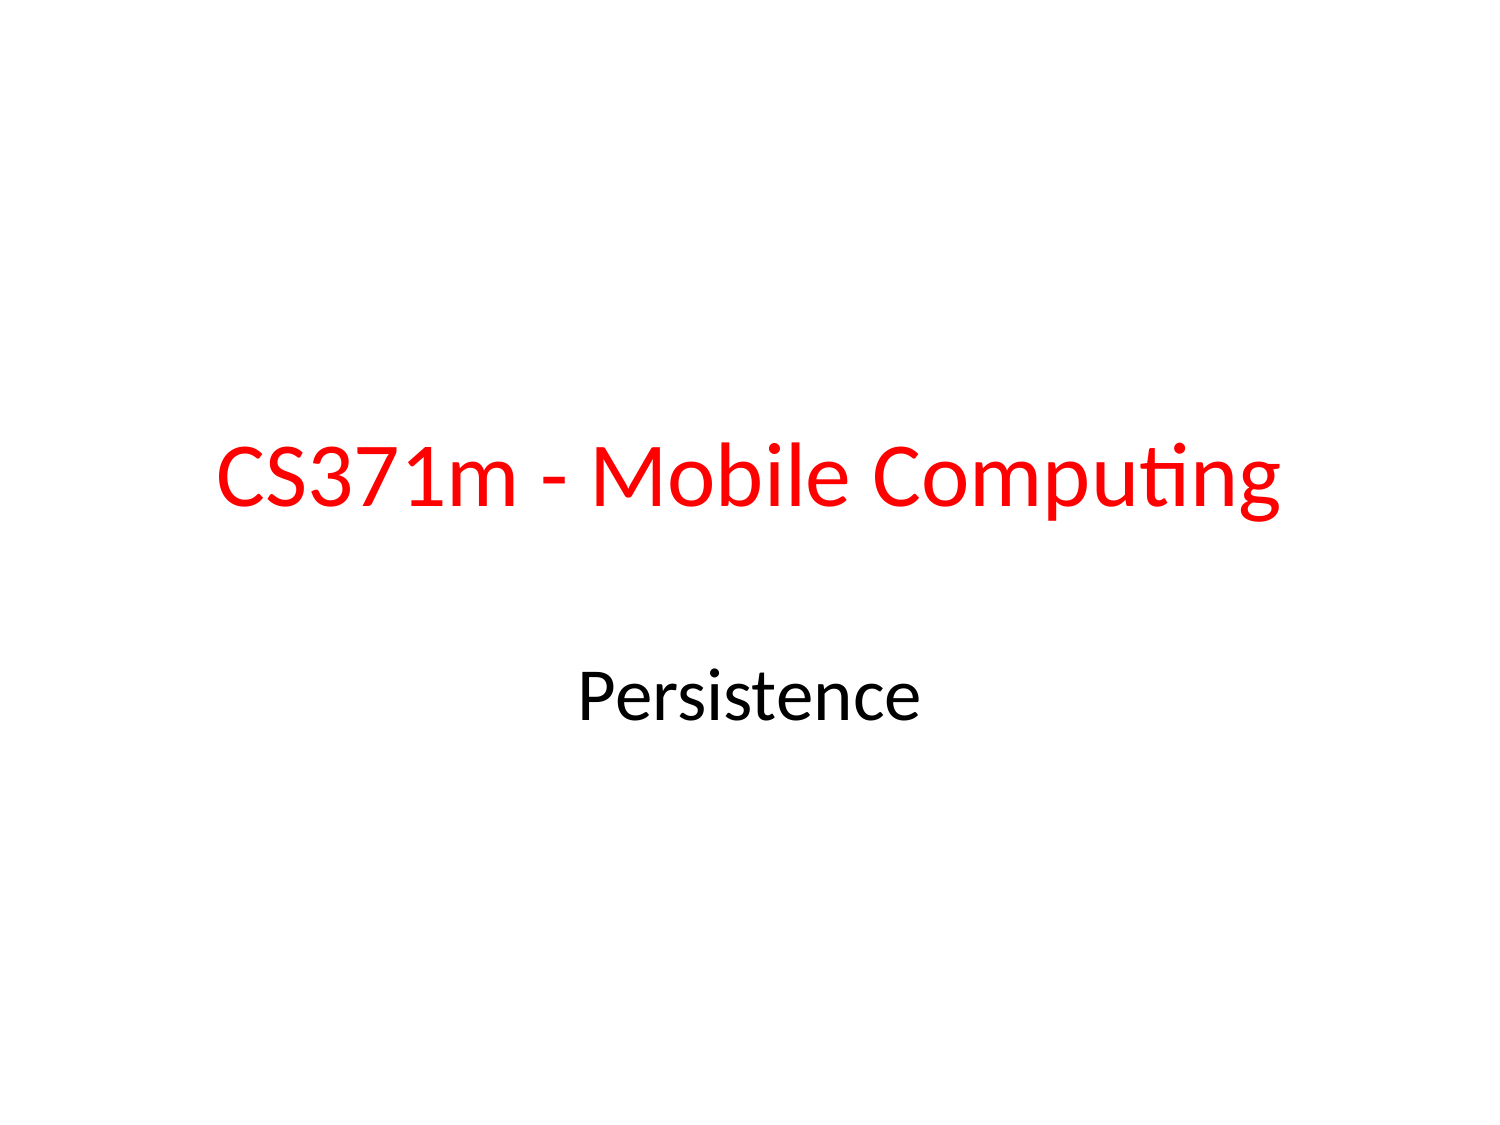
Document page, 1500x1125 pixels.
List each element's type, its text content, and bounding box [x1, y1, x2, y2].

title CS371m - Mobile Computing [112, 349, 1388, 591]
subtitle Persistence [225, 637, 1275, 925]
